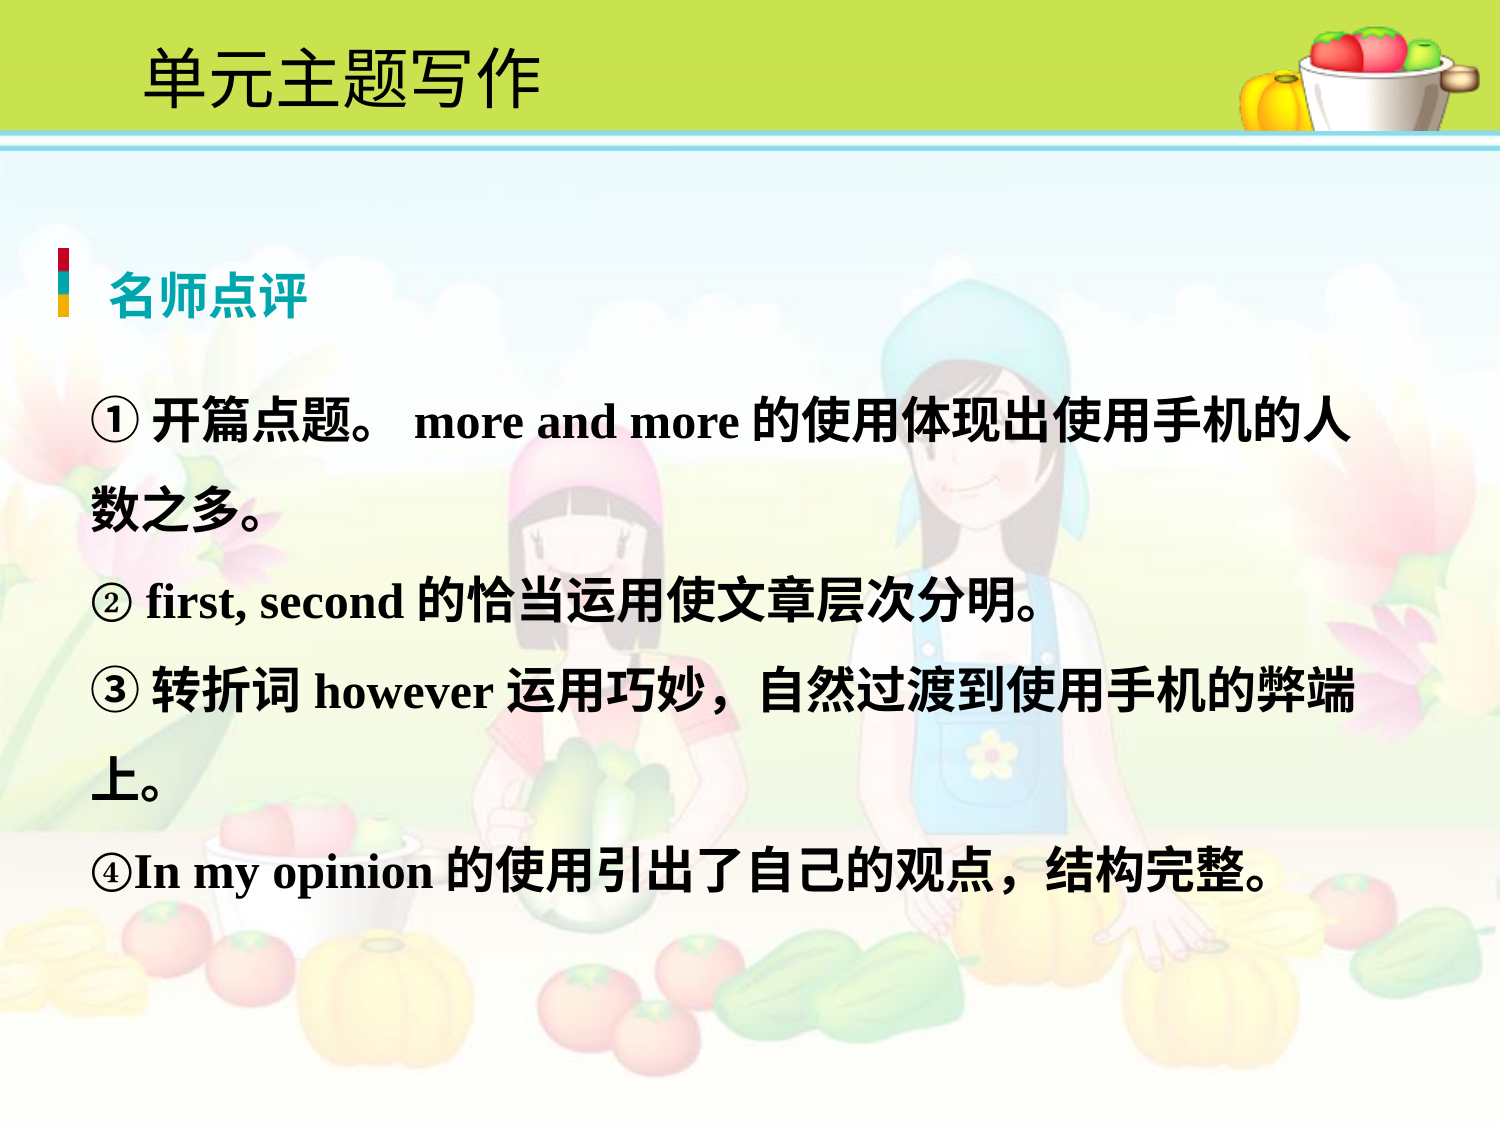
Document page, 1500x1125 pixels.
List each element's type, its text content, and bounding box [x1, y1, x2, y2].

picture [0, 0, 1500, 1125]
text_box ①开篇点题。more and more的使用体现出使用手机的人数之多。 ② first, second的恰当运用使文章层次分明。 ③转折词however运用巧妙，自然过渡到使用手机的弊端上。 ④In my opinion的使用引出了自己的观点，结构完整。 [75, 350, 1399, 906]
text_box 单元主题写作 [126, 29, 558, 124]
text_box 名师点评 [93, 227, 324, 332]
